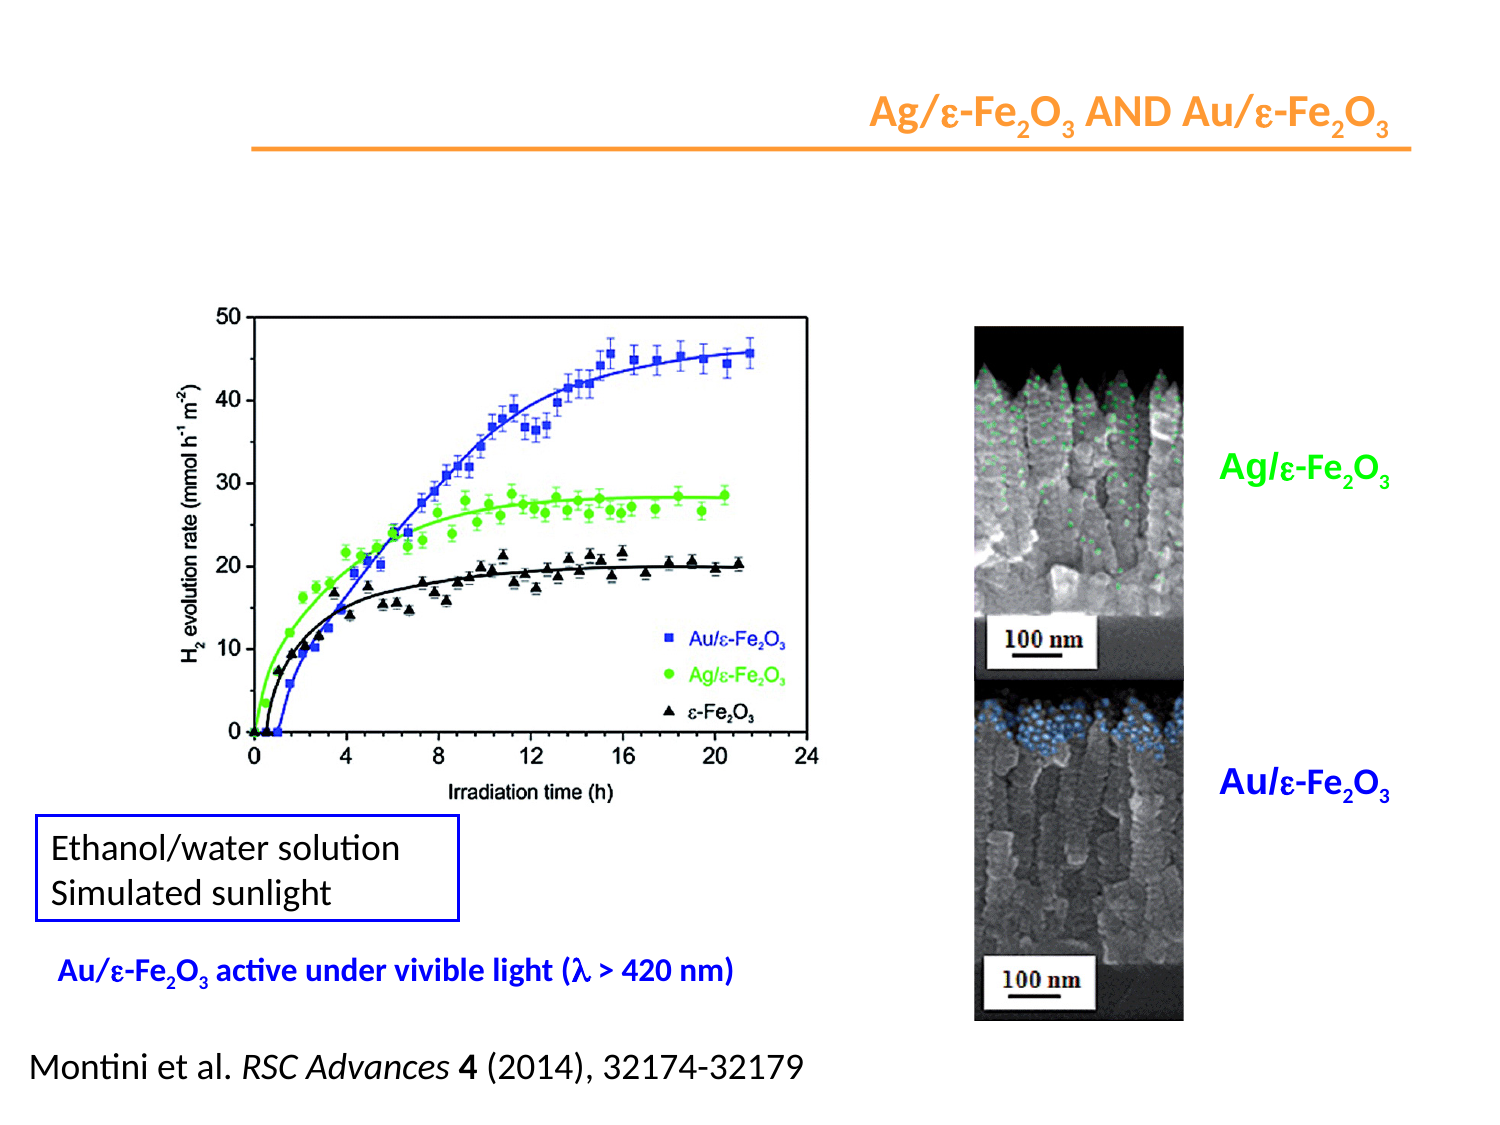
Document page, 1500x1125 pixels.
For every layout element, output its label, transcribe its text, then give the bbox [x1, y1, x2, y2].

text_box Ag/e-Fe2O3 AND Au/e-Fe2O3 [854, 73, 1404, 148]
picture [974, 326, 1184, 1021]
text_box Montini et al. RSC Advances 4 (2014), 32174-32179 [13, 1034, 1140, 1095]
text_box Au/e-Fe2O3 [1203, 749, 1405, 816]
picture [171, 302, 827, 810]
text_box Ag/e-Fe2O3 [1203, 435, 1405, 502]
text_box Ethanol/water solution Simulated sunlight [36, 815, 459, 921]
text_box Au/e-Fe2O3 active under vivible light (l > 420 nm) [42, 940, 750, 1001]
